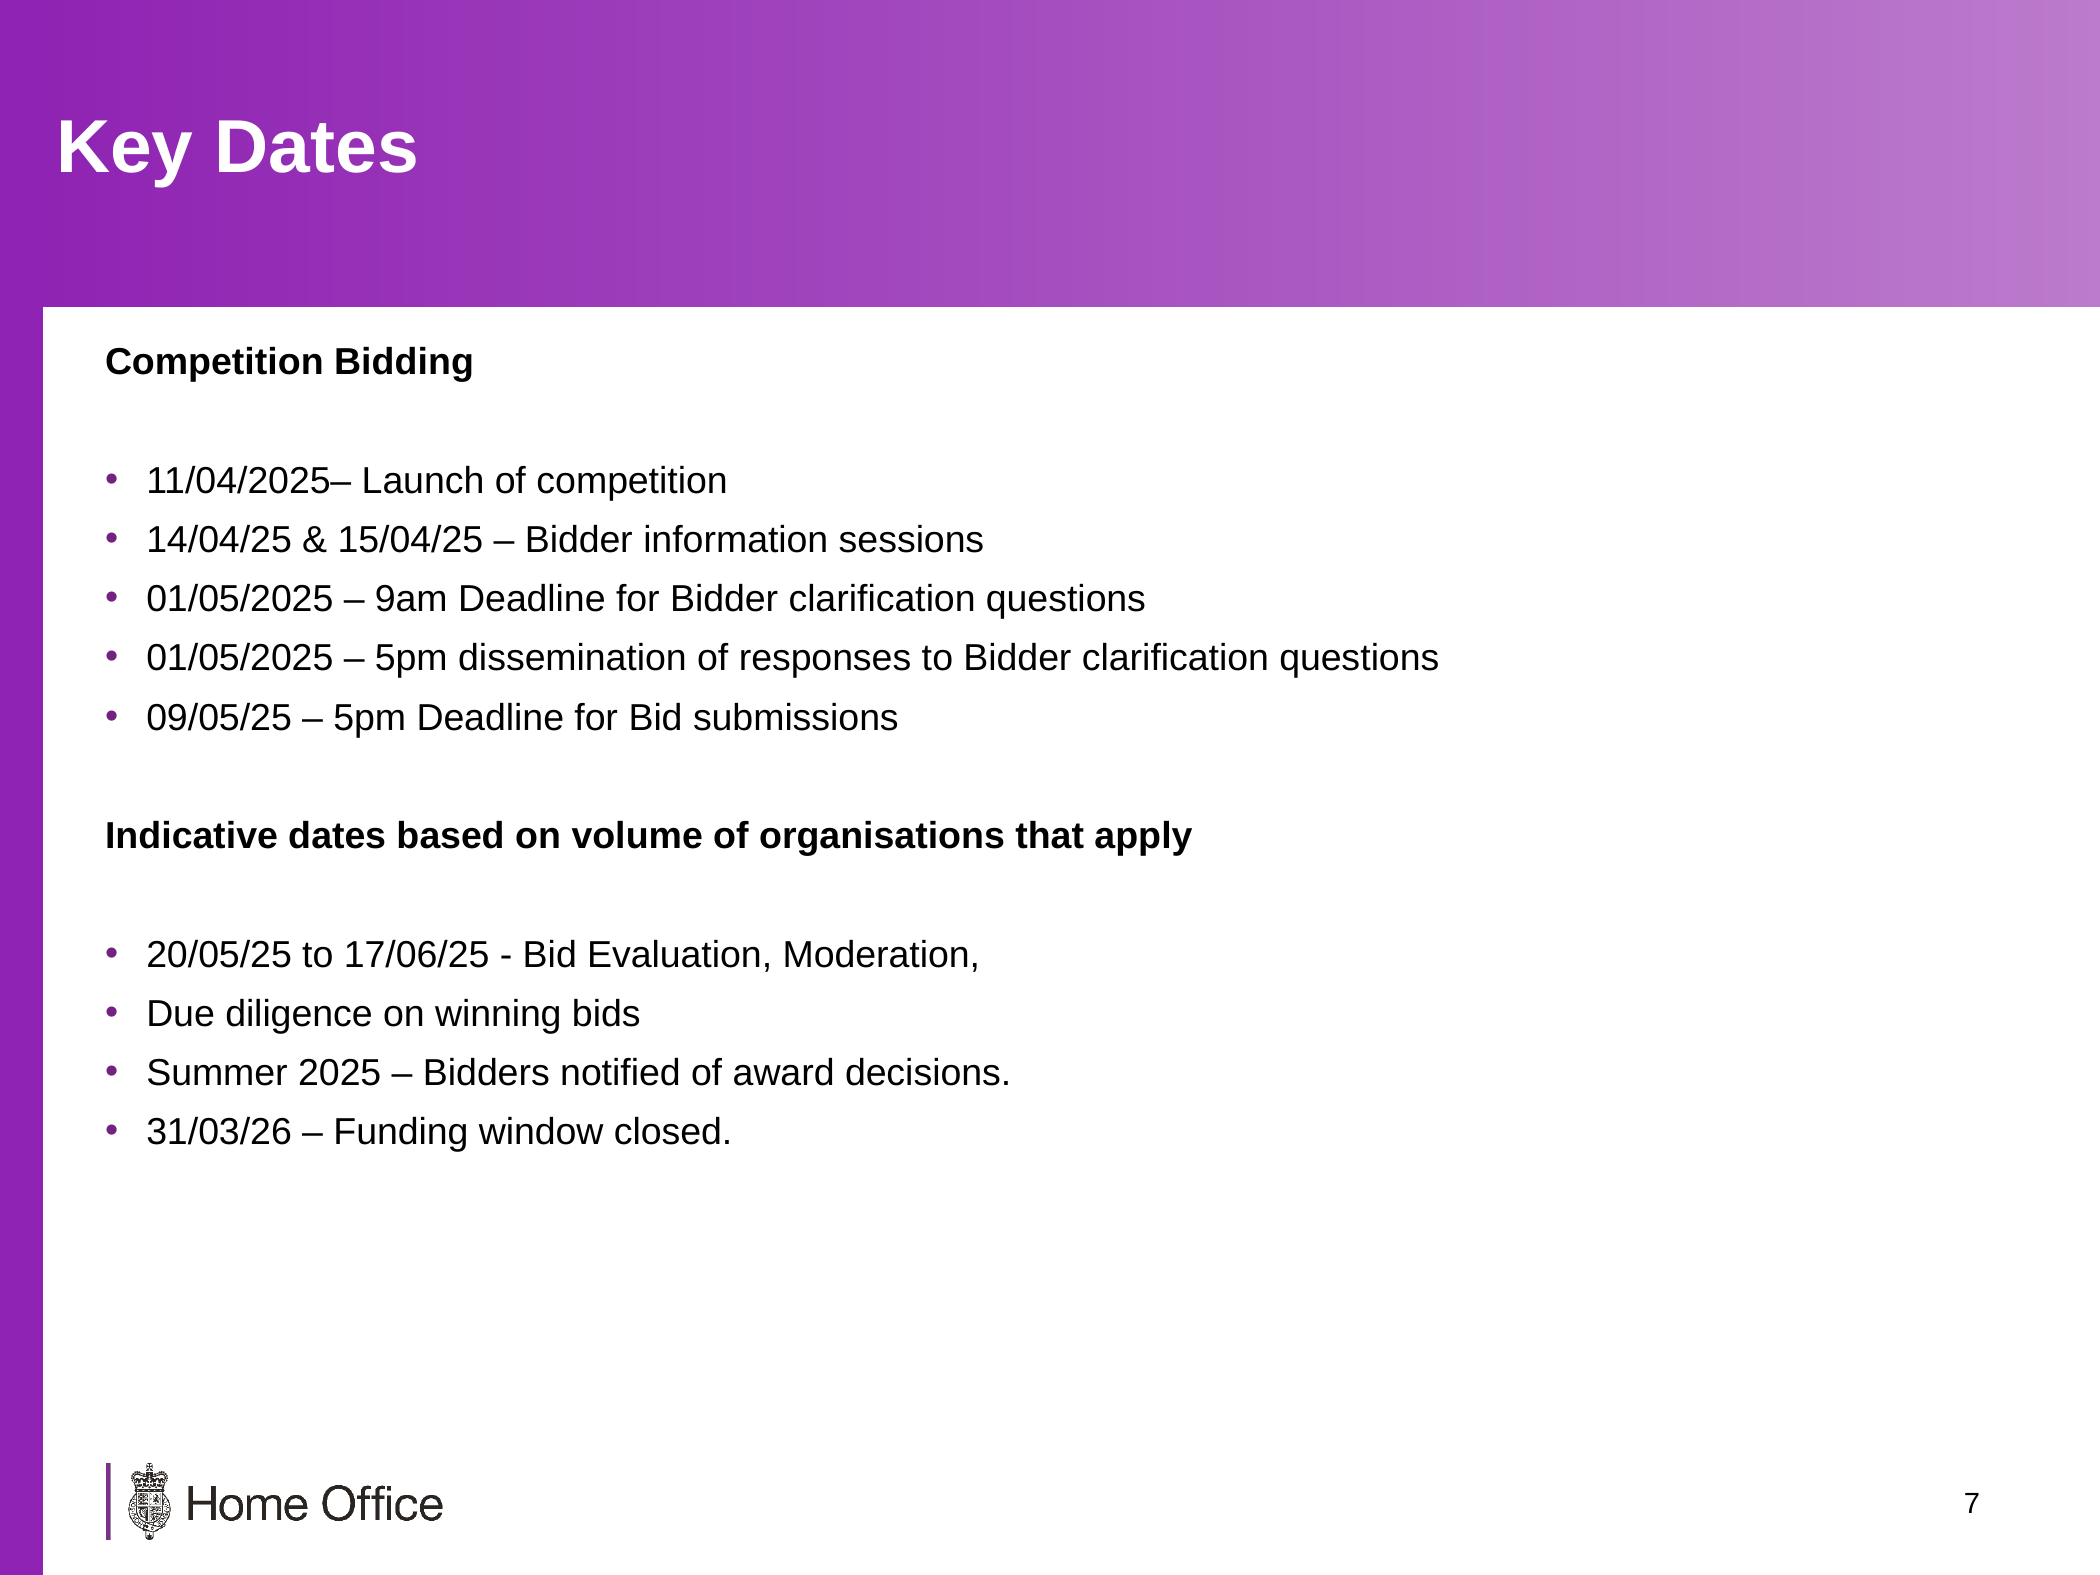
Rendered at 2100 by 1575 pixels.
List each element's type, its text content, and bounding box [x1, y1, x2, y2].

picture [106, 1462, 443, 1540]
slide_number 6 [1505, 1460, 1995, 1544]
list Competition Bidding 11/04/2025– Launch of competition 14/04/25 & 15/04/25 – Bidder information sessions 01/05/2025 – 9am Deadline for Bidder clarification questions 01/05/2025 – 5pm dissemination of responses to Bidder clarification questions 09/05/25 – 5pm Deadline for Bid submissions Indicative dates based on volume of organisations that apply 20/05/25 to 17/06/25 - Bid Evaluation, Moderation, Due diligence on winning bids Summer 2025 – Bidders notified of award decisions. 31/03/26 – Funding window closed. [105, 330, 1995, 1460]
title Key Dates [41, 0, 2100, 307]
